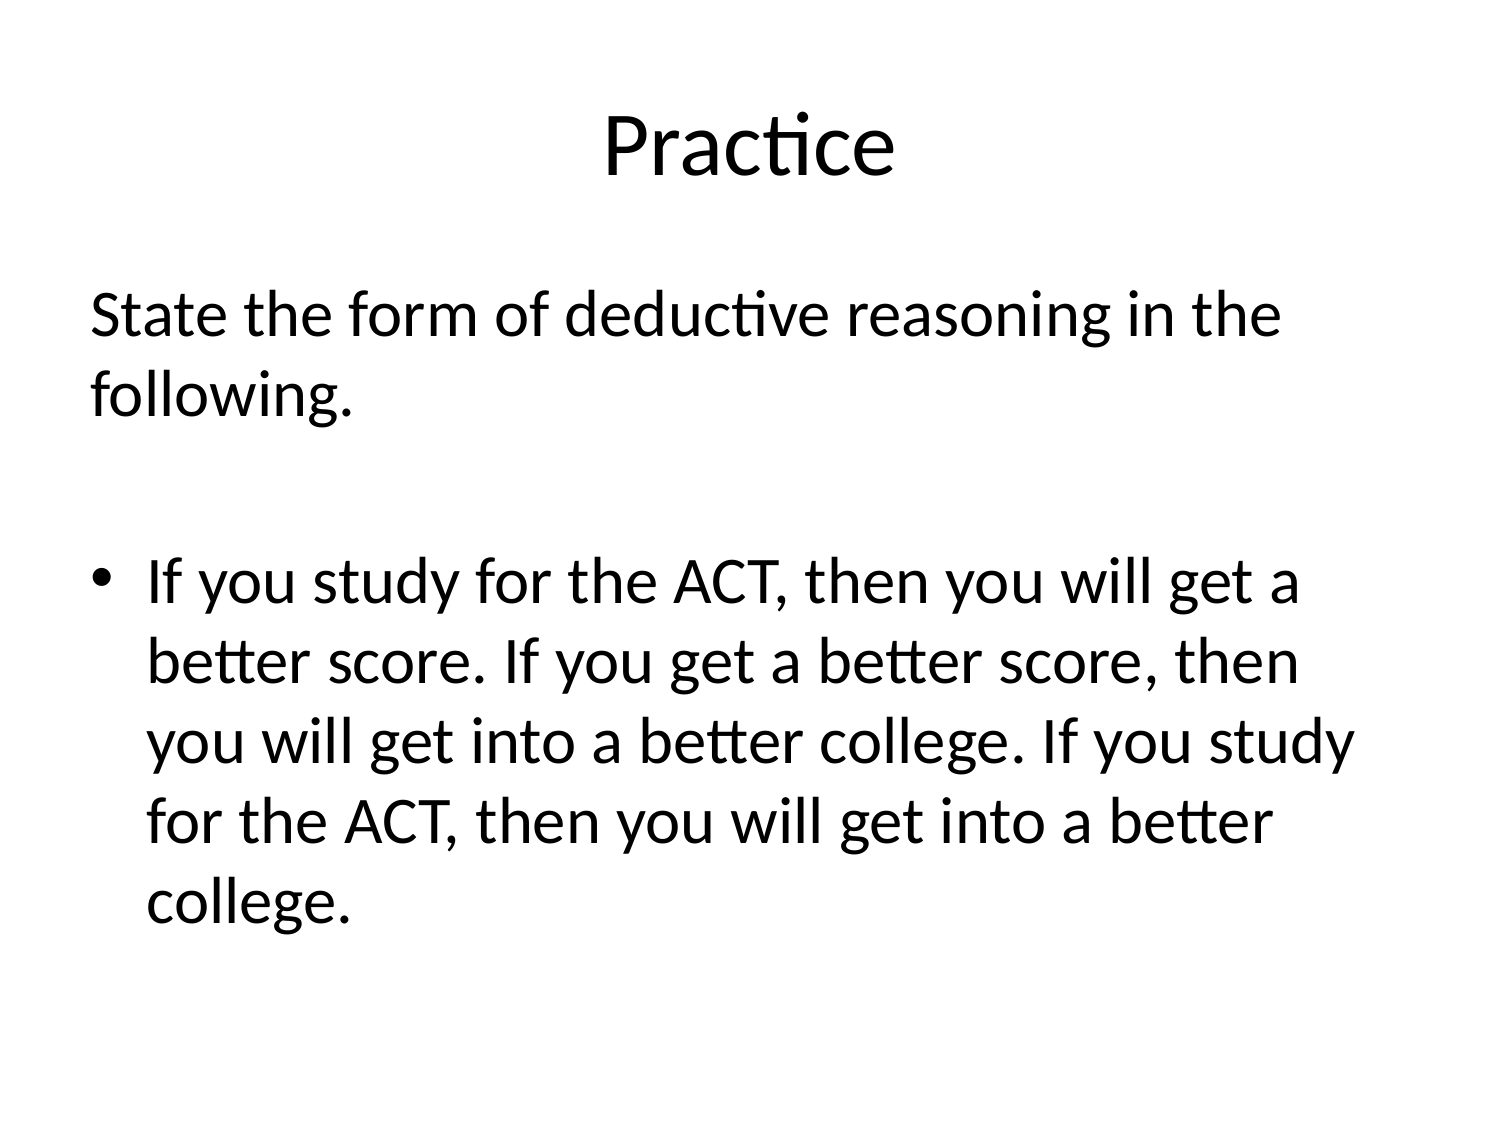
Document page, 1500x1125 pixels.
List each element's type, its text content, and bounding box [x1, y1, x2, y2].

title Practice [75, 45, 1425, 233]
list State the form of deductive reasoning in the following. If you study for the ACT, then you will get a better score. If you get a better score, then you will get into a better college. If you study for the ACT, then you will get into a better college. [75, 262, 1425, 1005]
